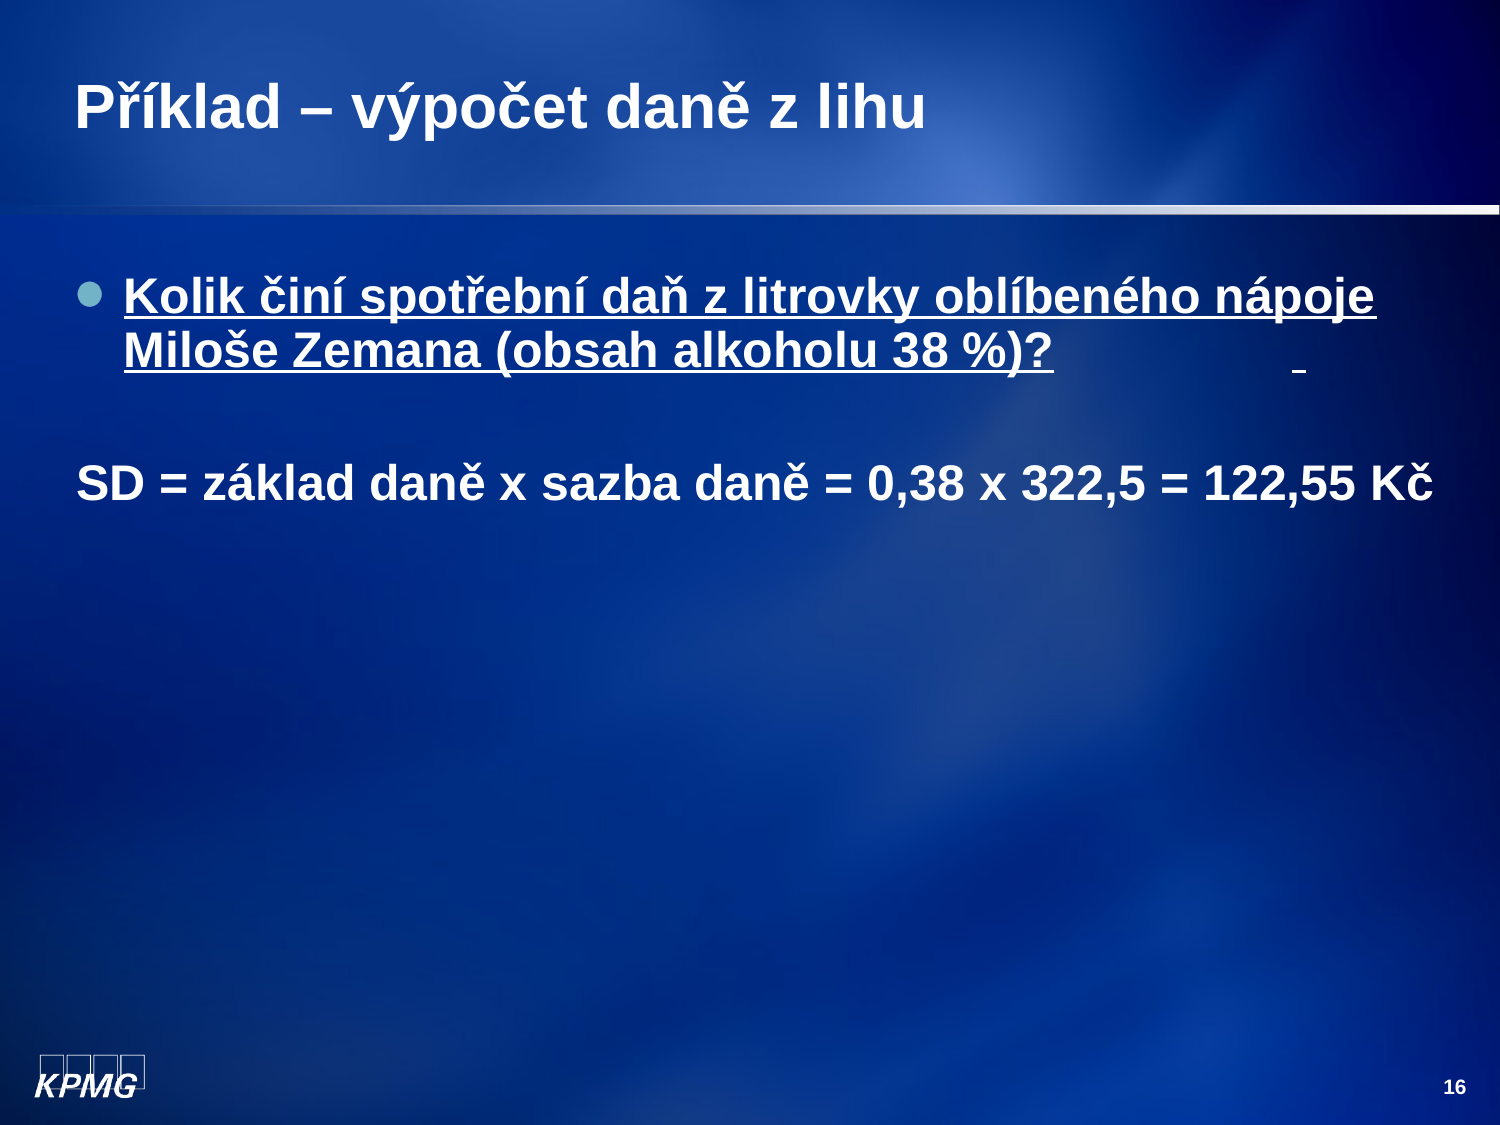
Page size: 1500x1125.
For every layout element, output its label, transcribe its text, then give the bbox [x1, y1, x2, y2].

picture [0, 0, 1500, 1125]
list Kolik činí spotřební daň z litrovky oblíbeného nápoje Miloše Zemana (obsah alkoholu 38 %)? SD = základ daně x sazba daně = 0,38 x 322,5 = 122,55 Kč [61, 262, 1451, 1006]
slide_number 16 [1380, 1065, 1482, 1107]
title Příklad – výpočet daně z lihu [59, 11, 1451, 196]
